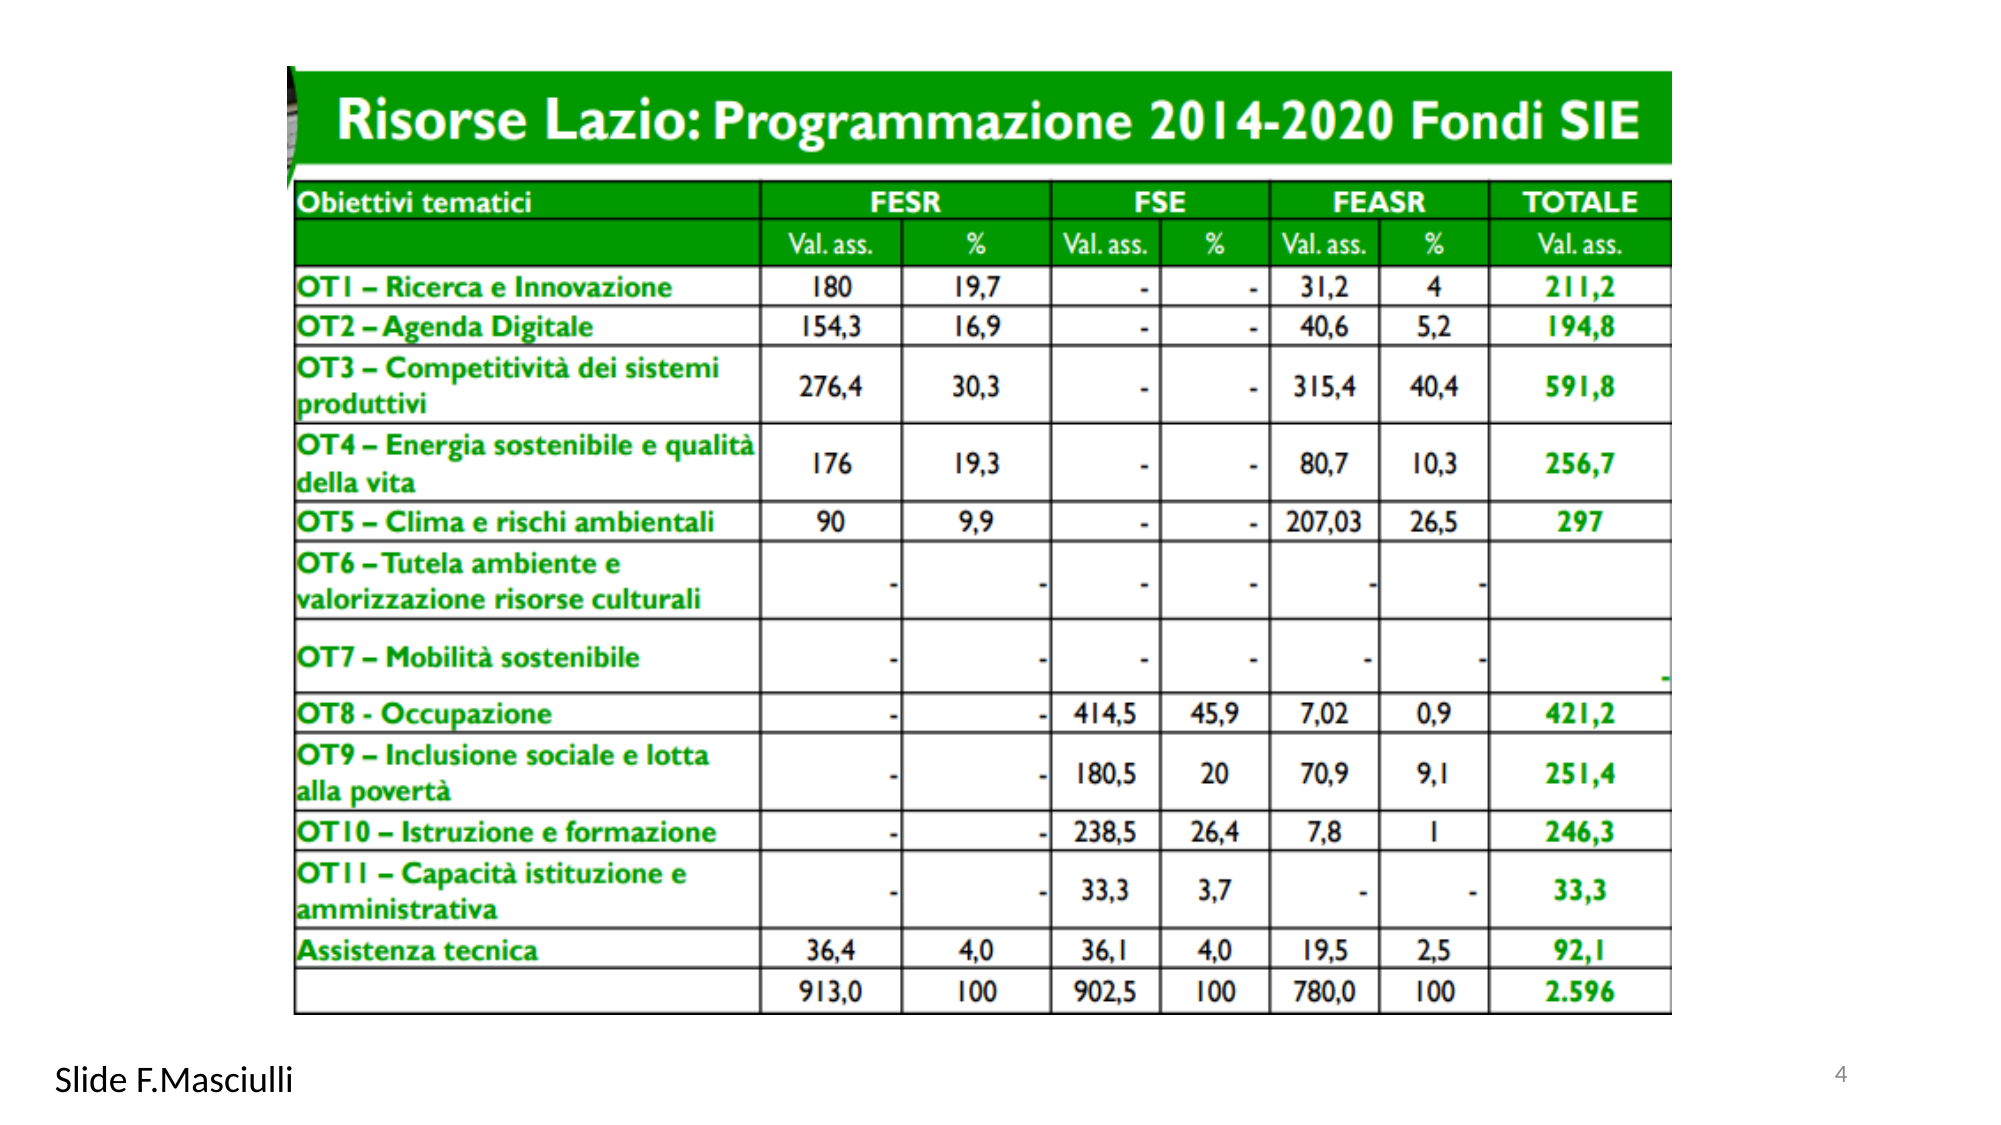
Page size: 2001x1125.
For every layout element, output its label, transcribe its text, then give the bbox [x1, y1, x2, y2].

text_box Slide F.Masciulli [40, 1047, 309, 1108]
slide_number 4 [1412, 1042, 1863, 1103]
picture [287, 66, 1672, 1015]
